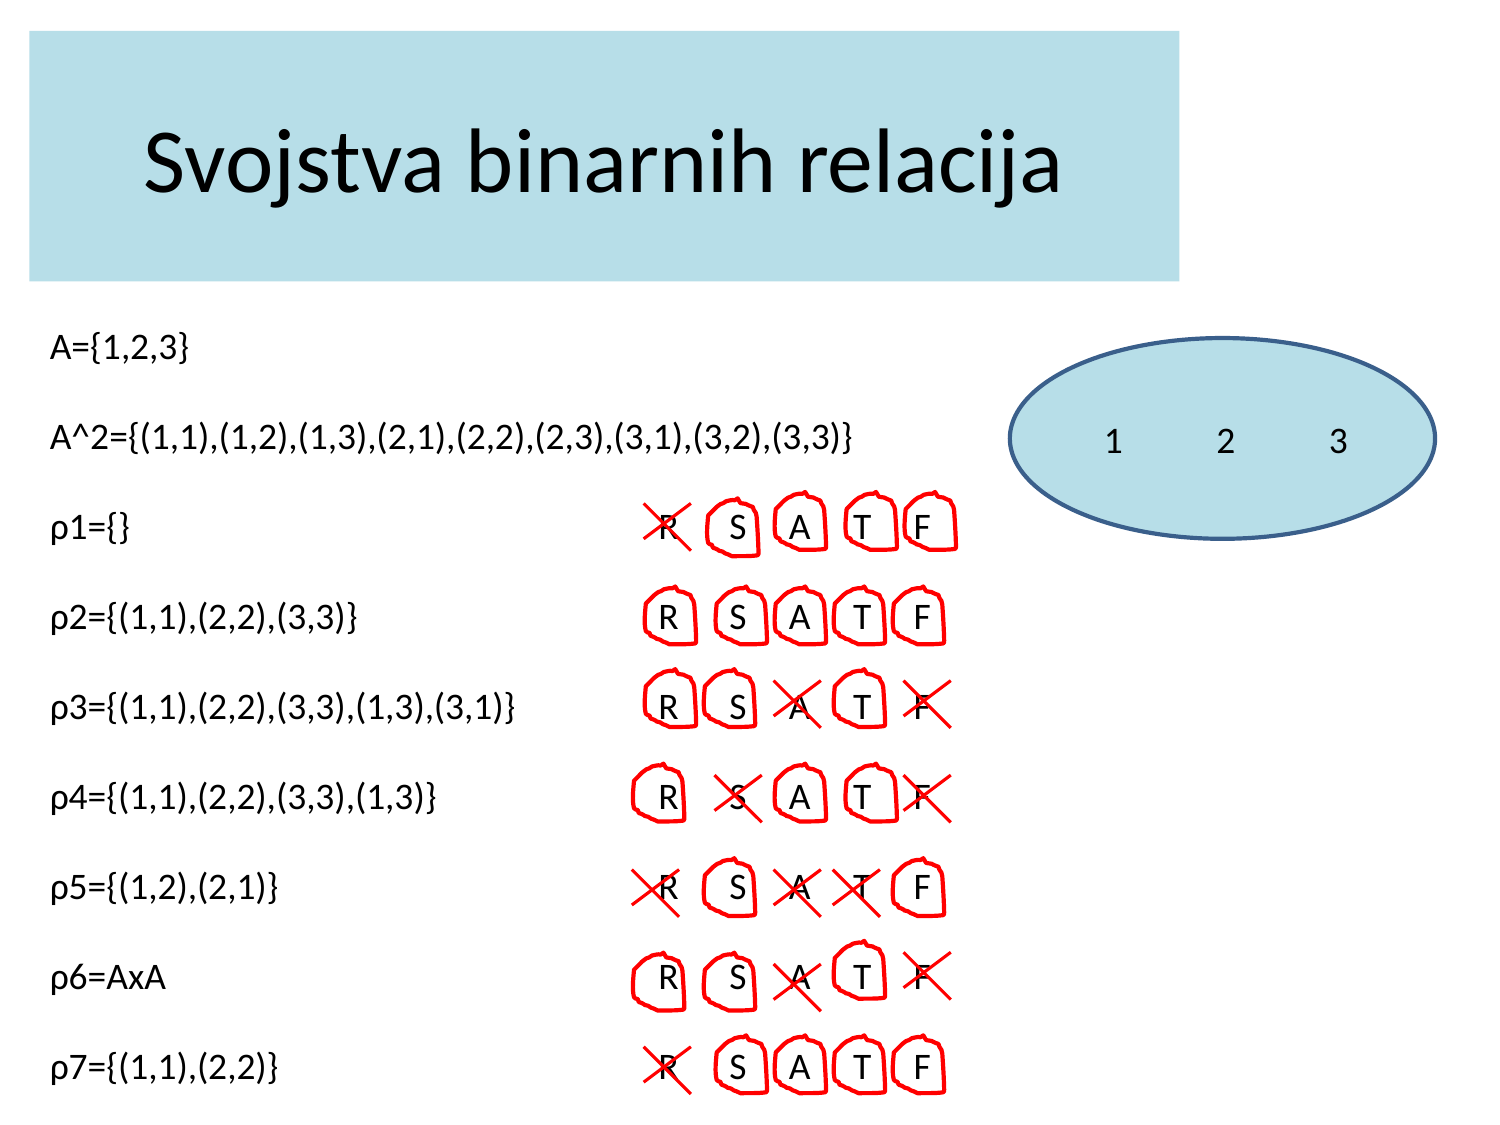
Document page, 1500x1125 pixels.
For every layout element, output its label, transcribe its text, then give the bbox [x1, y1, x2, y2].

text_box 1 2 3 [1007, 335, 1438, 541]
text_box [903, 951, 951, 1000]
text_box [890, 856, 947, 919]
text_box [772, 1033, 829, 1096]
text_box [630, 761, 687, 824]
text_box [831, 667, 888, 730]
text_box [843, 489, 900, 552]
text_box A={1,2,3} A^2={(1,1),(1,2),(1,3),(2,1),(2,2),(2,3),(3,1),(3,2),(3,3)} ρ1={} R S A T F ρ2={(1,1),(2,2),(3,3)} R S A T F ρ3={(1,1),(2,2),(3,3),(1,3),(3,1)} R S A T F ρ4={(1,1),(2,2),(3,3),(1,3)} R S A T F ρ5={(1,2),(2,1)} R S A T F ρ6=AxA R S A T F ρ7={(1,1),(2,2)} R S A T F [34, 314, 947, 1125]
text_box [643, 1046, 692, 1095]
text_box [843, 761, 898, 824]
text_box [772, 584, 829, 647]
text_box [642, 584, 699, 647]
text_box [701, 667, 758, 730]
text_box [831, 584, 888, 647]
text_box [713, 584, 770, 647]
text_box [772, 489, 829, 552]
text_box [714, 774, 762, 823]
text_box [773, 869, 822, 918]
text_box [890, 1033, 947, 1096]
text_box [643, 503, 692, 551]
text_box [701, 950, 758, 1013]
text_box [701, 856, 758, 919]
text_box [642, 667, 699, 730]
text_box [773, 963, 822, 1012]
text_box [772, 761, 829, 824]
text_box [902, 489, 959, 552]
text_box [903, 680, 951, 729]
text_box Svojstva binarnih relacija [29, 30, 1180, 282]
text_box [903, 774, 951, 823]
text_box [773, 680, 822, 729]
text_box [890, 584, 947, 647]
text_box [832, 869, 881, 918]
text_box [713, 1033, 770, 1096]
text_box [631, 869, 680, 918]
text_box [831, 938, 888, 1001]
text_box [704, 496, 761, 559]
text_box [831, 1033, 888, 1096]
text_box [630, 950, 687, 1013]
